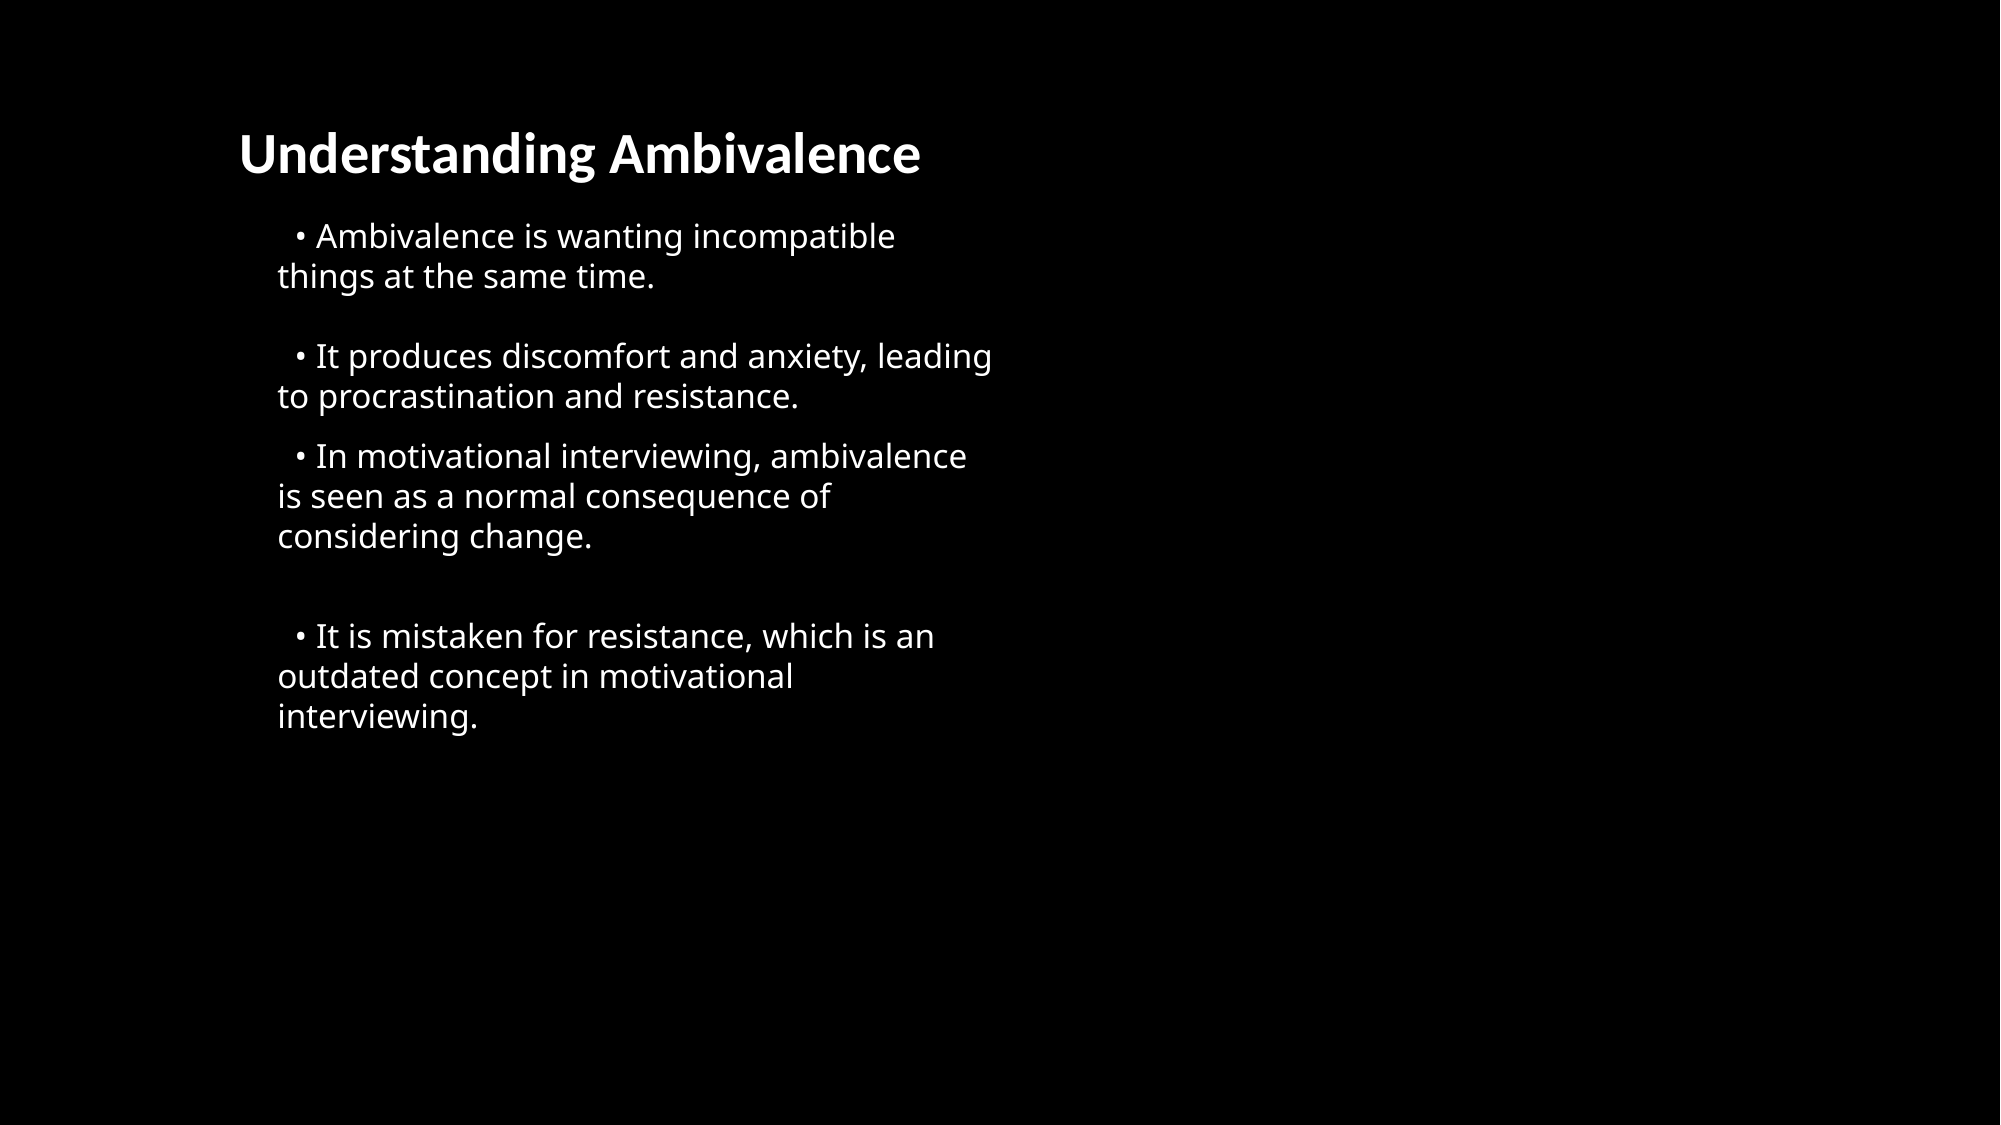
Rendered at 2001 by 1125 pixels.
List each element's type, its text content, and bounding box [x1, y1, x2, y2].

text_box Understanding Ambivalence [225, 112, 1463, 188]
text_box • Ambivalence is wanting incompatible things at the same time. [262, 217, 1013, 293]
text_box • It is mistaken for resistance, which is an outdated concept in motivational interviewing. [262, 637, 1013, 713]
text_box • It produces discomfort and anxiety, leading to procrastination and resistance. [262, 337, 1013, 413]
text_box • In motivational interviewing, ambivalence is seen as a normal consequence of considering change. [262, 457, 1013, 533]
